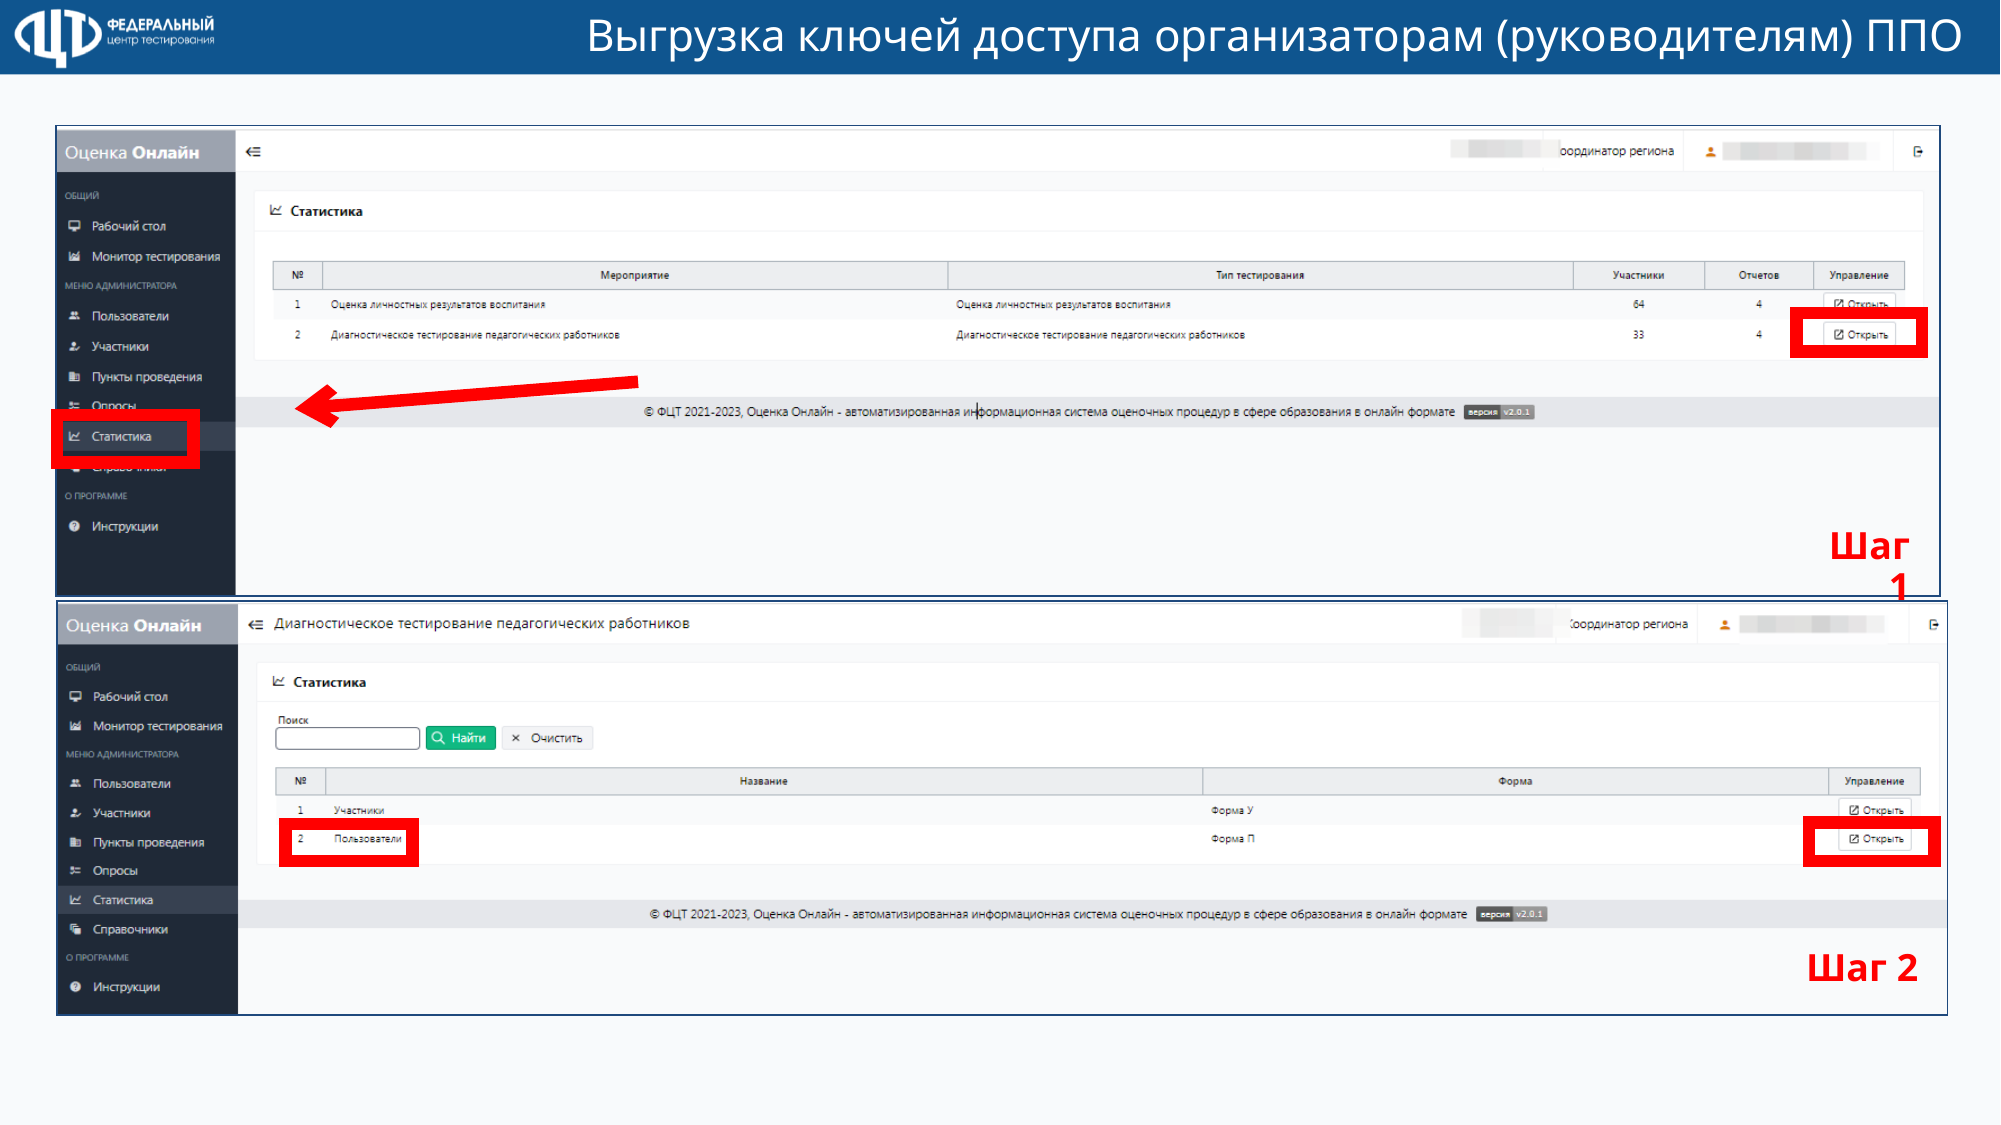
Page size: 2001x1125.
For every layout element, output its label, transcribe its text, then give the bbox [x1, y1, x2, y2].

picture [56, 126, 1940, 596]
text_box Шаг 1 [1784, 596, 1925, 601]
picture [57, 601, 1947, 1015]
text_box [294, 381, 639, 409]
title Выгрузка ключей доступа организаторам (руководителям) ППО [232, 6, 1993, 69]
